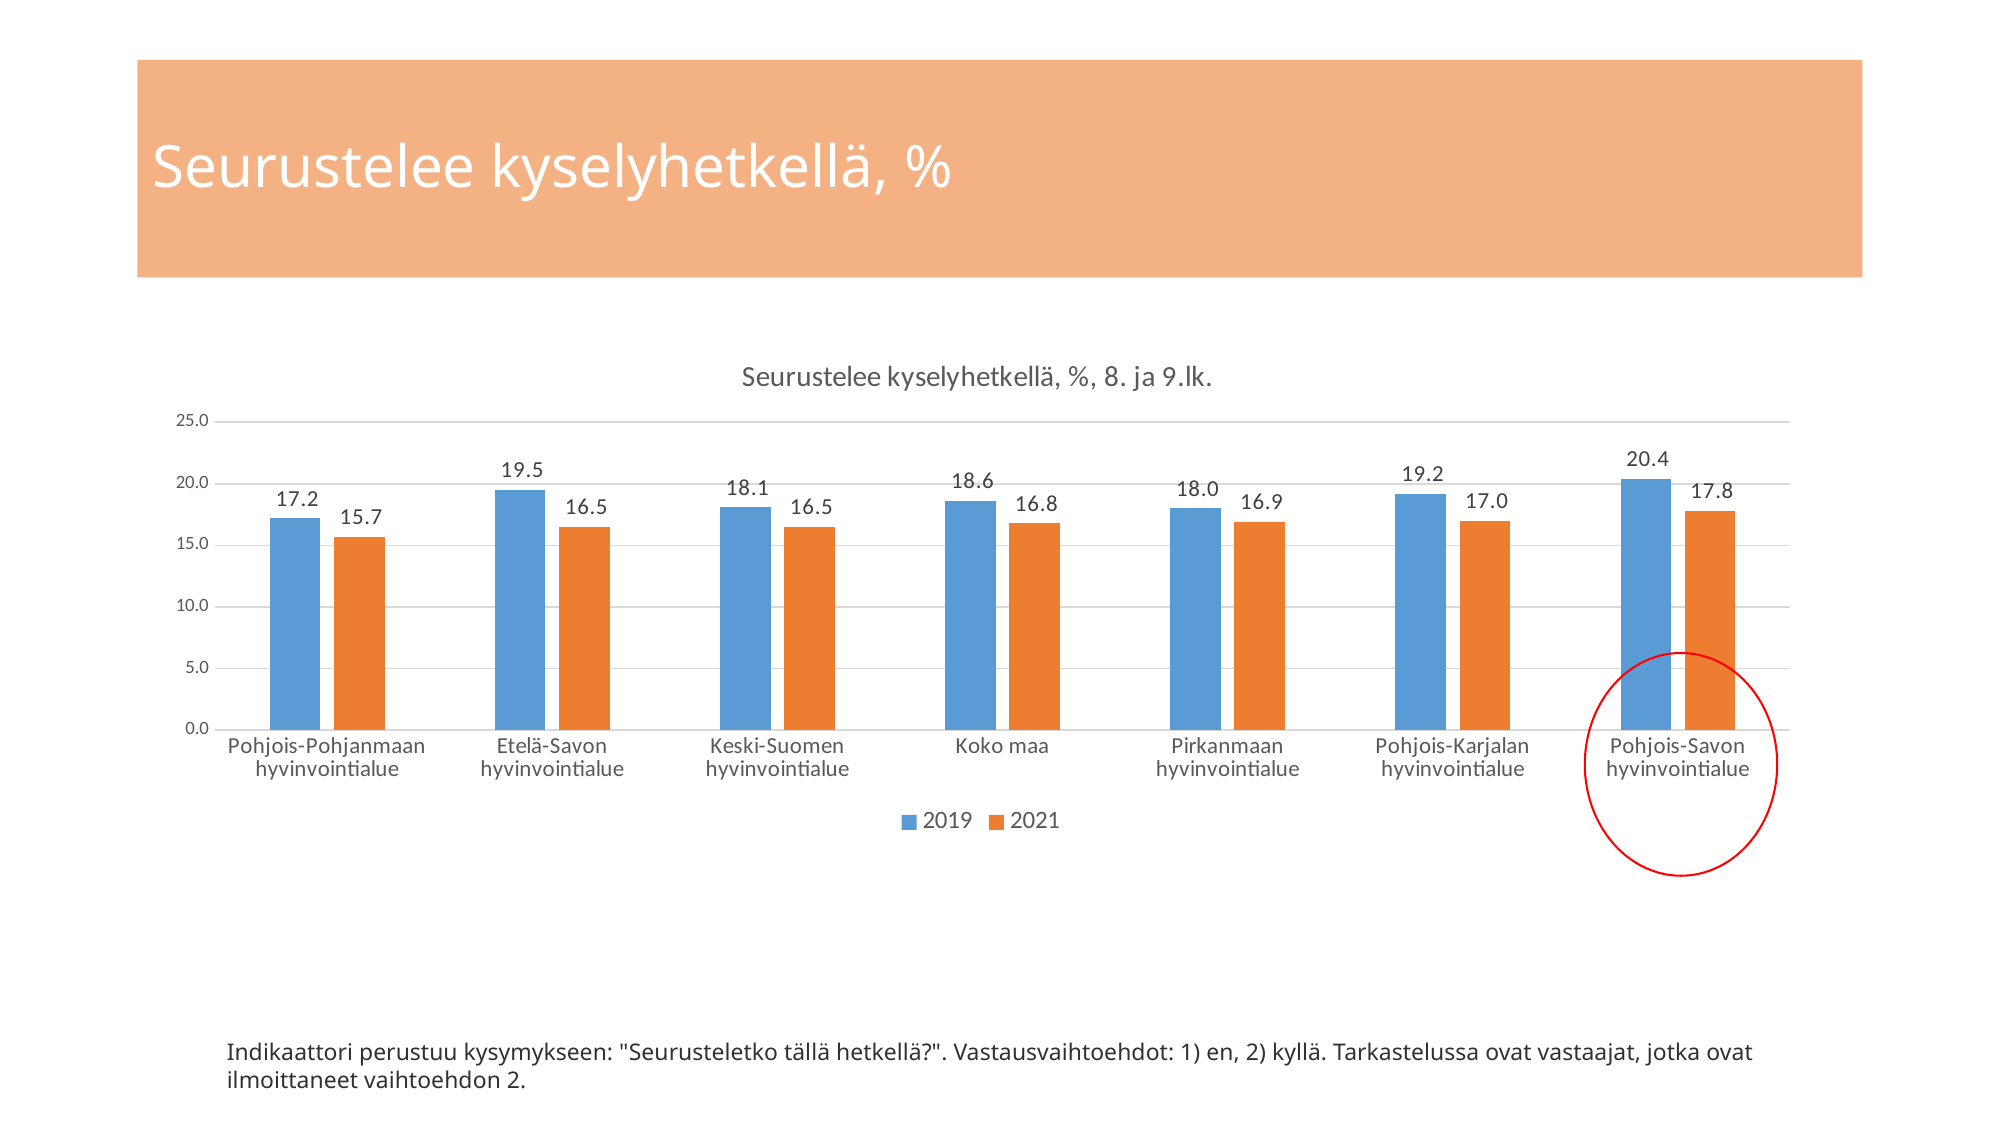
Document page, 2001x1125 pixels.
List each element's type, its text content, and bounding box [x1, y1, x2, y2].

text_box Indikaattori perustuu kysymykseen: "Seurusteletko tällä hetkellä?". Vastausvaihtoehdot: 1) en, 2) kyllä. Tarkastelussa ovat vastaajat, jotka ovat ilmoittaneet vaihtoehdon 2. [212, 1030, 1863, 1101]
title Seurustelee kyselyhetkellä, % [137, 59, 1863, 278]
chart [137, 337, 1825, 841]
text_box [1609, 841, 1753, 877]
